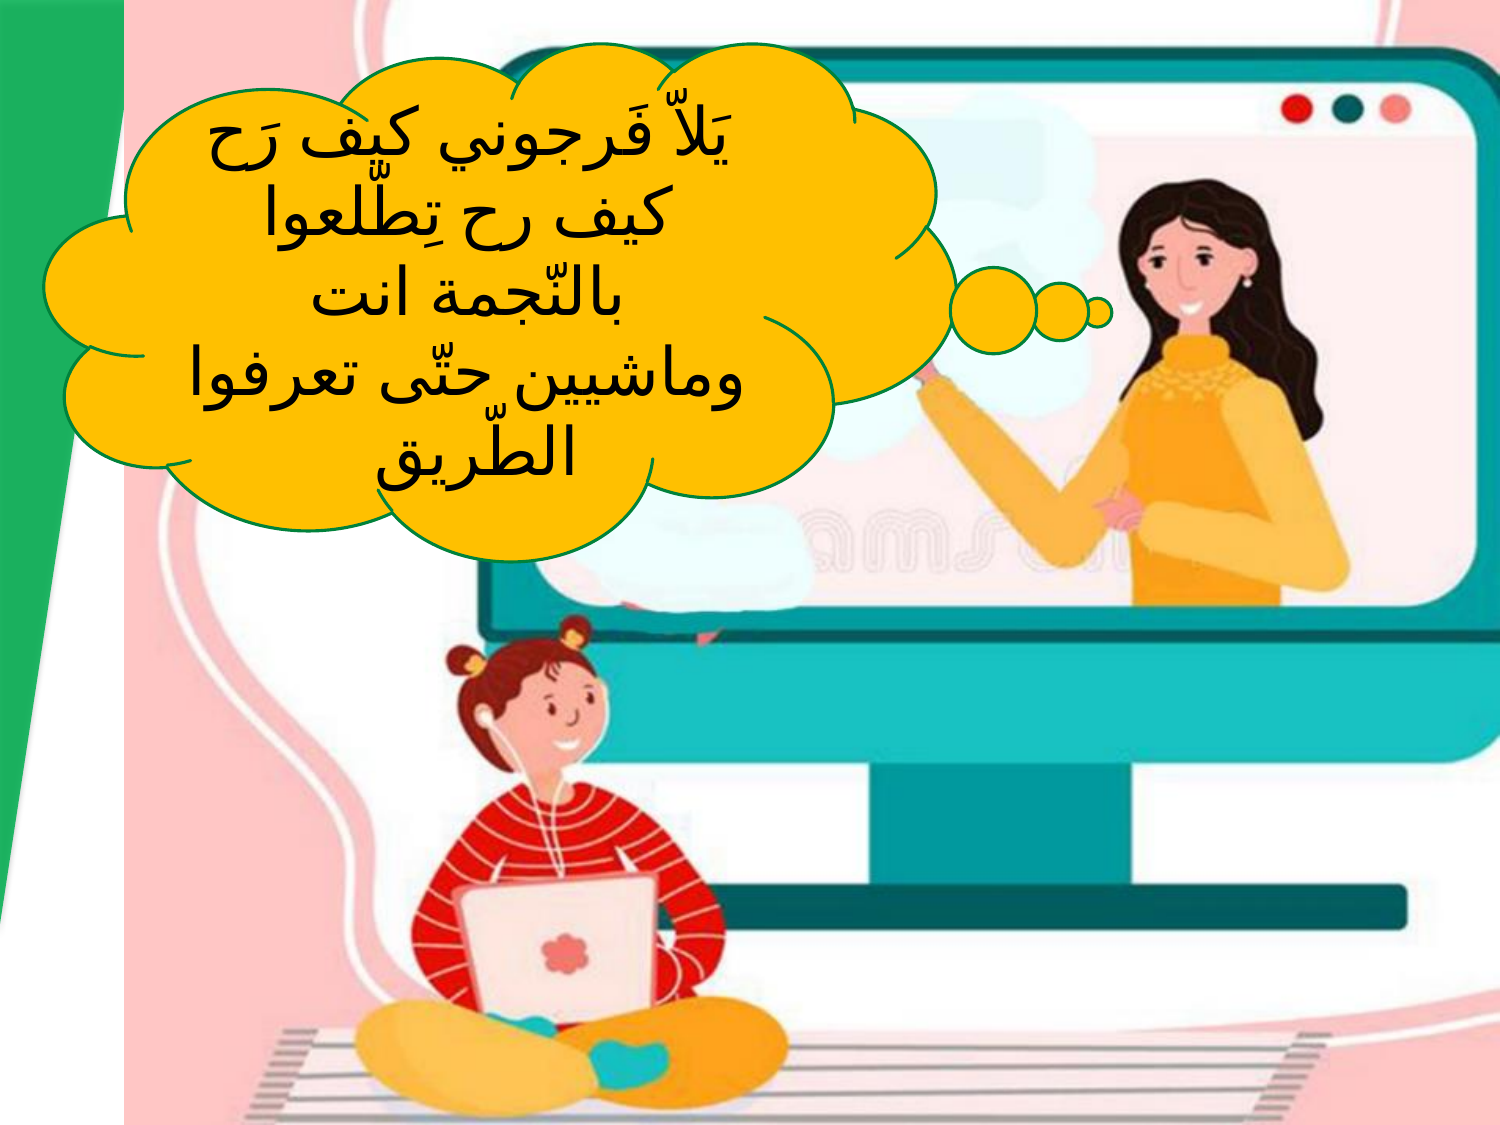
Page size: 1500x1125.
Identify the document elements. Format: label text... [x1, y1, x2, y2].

text_box يَلاّ فَرجوني كيف رَح كيف رح تِطّلعوا بالنّجمة انت وماشيين حتّى تعرفوا الطّريق [42, 215, 118, 464]
picture [123, 0, 1500, 1125]
